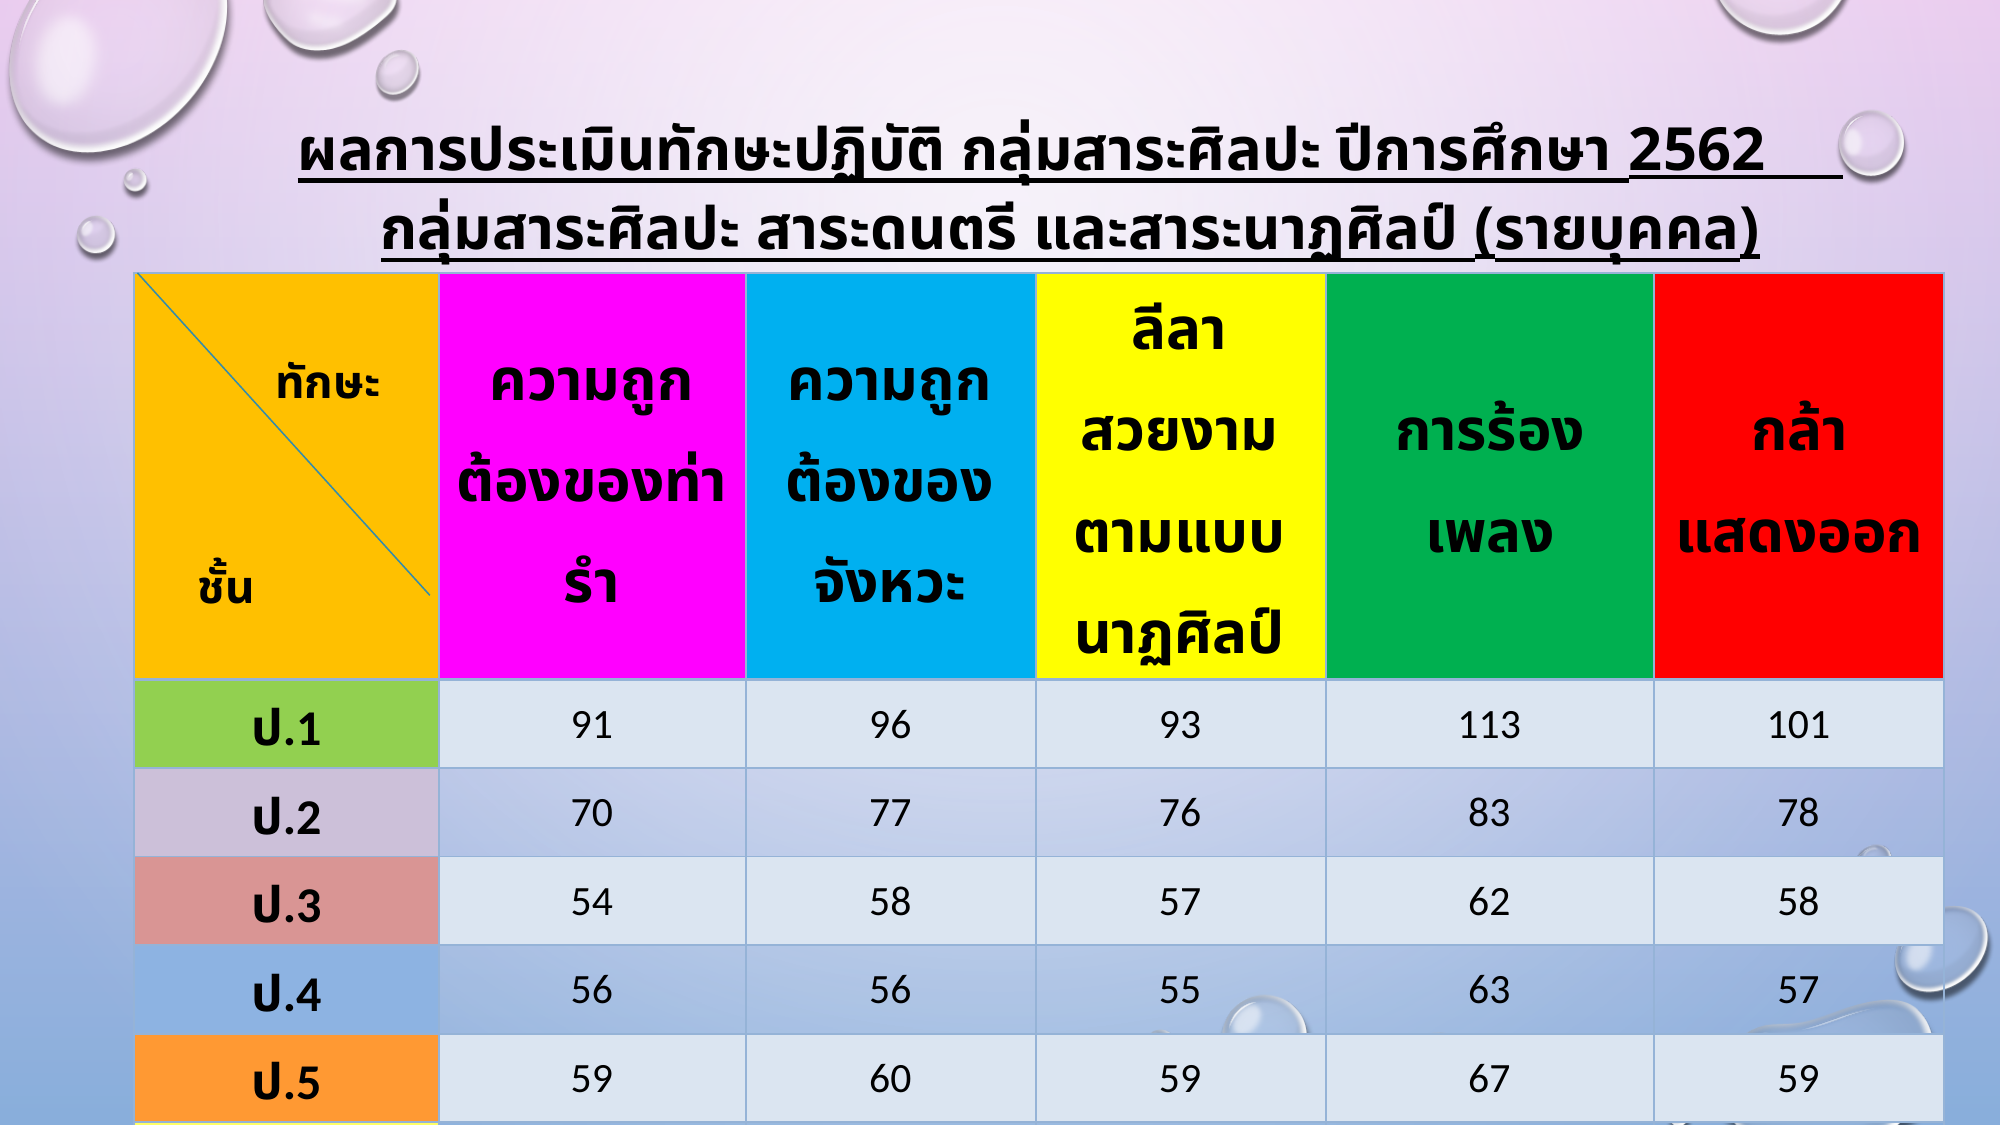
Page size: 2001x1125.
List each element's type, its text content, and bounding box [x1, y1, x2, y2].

table_cell 57 [1037, 857, 1325, 944]
picture [0, 0, 2000, 1125]
table_cell 58 [747, 857, 1035, 944]
table_cell 101 [1655, 681, 1943, 767]
table_cell 58 [1655, 857, 1943, 944]
table_cell 59 [1037, 1035, 1325, 1121]
table_header ความถูกต้องของท่ารำ [440, 274, 745, 678]
table_cell 78 [1655, 769, 1943, 856]
table_cell ป.3 [135, 857, 438, 944]
table_cell 76 [1037, 769, 1325, 856]
text_box ผลการประเมินทักษะปฏิบัติ กลุ่มสาระศิลปะ ปีการศึกษา 2562 กลุ่มสาระศิลปะ สาระดนตรี และสาระนาฏศิลป์ (รายบุคคล) [255, 58, 1886, 272]
table_cell 67 [1327, 1035, 1653, 1121]
table_cell 77 [747, 769, 1035, 856]
table_header ความถูกต้องของจังหวะ [747, 274, 1035, 678]
table_cell 113 [1327, 681, 1653, 767]
table_cell 96 [747, 681, 1035, 767]
table_cell 56 [440, 946, 745, 1033]
table_cell 59 [1655, 1035, 1943, 1121]
table_cell 62 [1327, 857, 1653, 944]
table_cell 54 [440, 857, 745, 944]
table_cell 57 [1655, 946, 1943, 1033]
table_cell 83 [1327, 769, 1653, 856]
table_cell ป.2 [135, 769, 438, 856]
table_cell ป.1 [135, 681, 438, 767]
table_header กล้าแสดงออก [1655, 274, 1943, 678]
table_header ลีลาสวยงามตามแบบนาฏศิลป์ [1037, 274, 1325, 678]
table_cell ป.5 [135, 1035, 438, 1121]
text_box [137, 272, 431, 596]
table_cell 55 [1037, 946, 1325, 1033]
table_cell ป.4 [135, 946, 438, 1033]
table_header ทักษะ ชั้น [135, 274, 438, 678]
table_header การร้องเพลง [1327, 274, 1653, 678]
table_cell 56 [747, 946, 1035, 1033]
table_cell 93 [1037, 681, 1325, 767]
table_cell 91 [440, 681, 745, 767]
table_cell 63 [1327, 946, 1653, 1033]
table_cell 59 [440, 1035, 745, 1121]
table_cell 70 [440, 769, 745, 856]
table_cell 60 [747, 1035, 1035, 1121]
